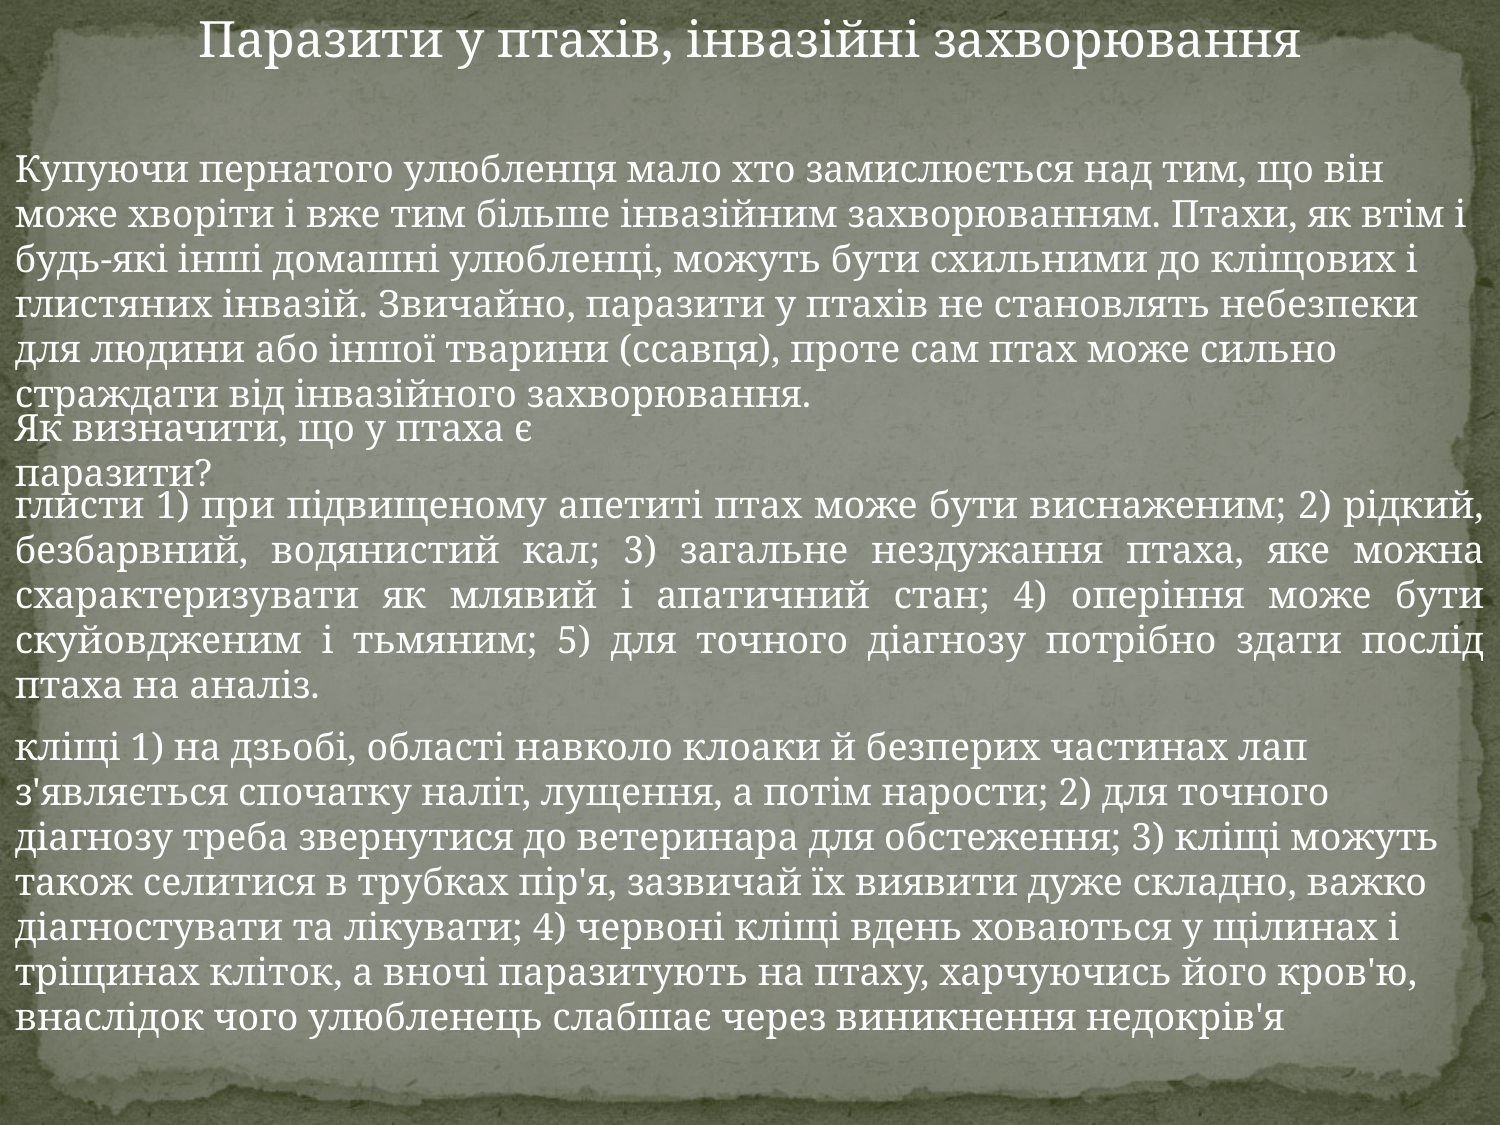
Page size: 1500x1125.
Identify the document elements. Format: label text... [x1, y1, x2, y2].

text_box Як визначити, що у птаха є паразити? [0, 397, 750, 473]
text_box глисти 1) при підвищеному апетиті птах може бути виснаженим; 2) рідкий, безбарвний, водянистий кал; 3) загальне нездужання птаха, яке можна схарактеризувати як млявий і апатичний стан; 4) оперіння може бути скуйовдженим і тьмяним; 5) для точного діагнозу потрібно здати послід птаха на аналіз. [0, 473, 1500, 714]
text_box кліщі 1) на дзьобі, області навколо клоаки й безперих частинах лап з'являється спочатку наліт, лущення, а потім нарости; 2) для точного діагнозу треба звернутися до ветеринара для обстеження; 3) кліщі можуть також селитися в трубках пір'я, зазвичай їх виявити дуже складно, важко діагностувати та лікувати; 4) червоні кліщі вдень ховаються у щілинах і тріщинах кліток, а вночі паразитують на птаху, харчуючись його кров'ю, внаслідок чого улюбленець слабшає через виникнення недокрів'я [0, 715, 1500, 1046]
text_box Паразити у птахів, інвазійні захворювання [0, 0, 1500, 137]
text_box Купуючи пернатого улюбленця мало хто замислюється над тим, що він може хворіти і вже тим більше інвазійним захворюванням. Птахи, як втім і будь-які інші домашні улюбленці, можуть бути схильними до кліщових і глистяних інвазій. Звичайно, паразити у птахів не становлять небезпеки для людини або іншої тварини (ссавця), проте сам птах може сильно страждати від інвазійного захворювання. [0, 137, 1500, 473]
